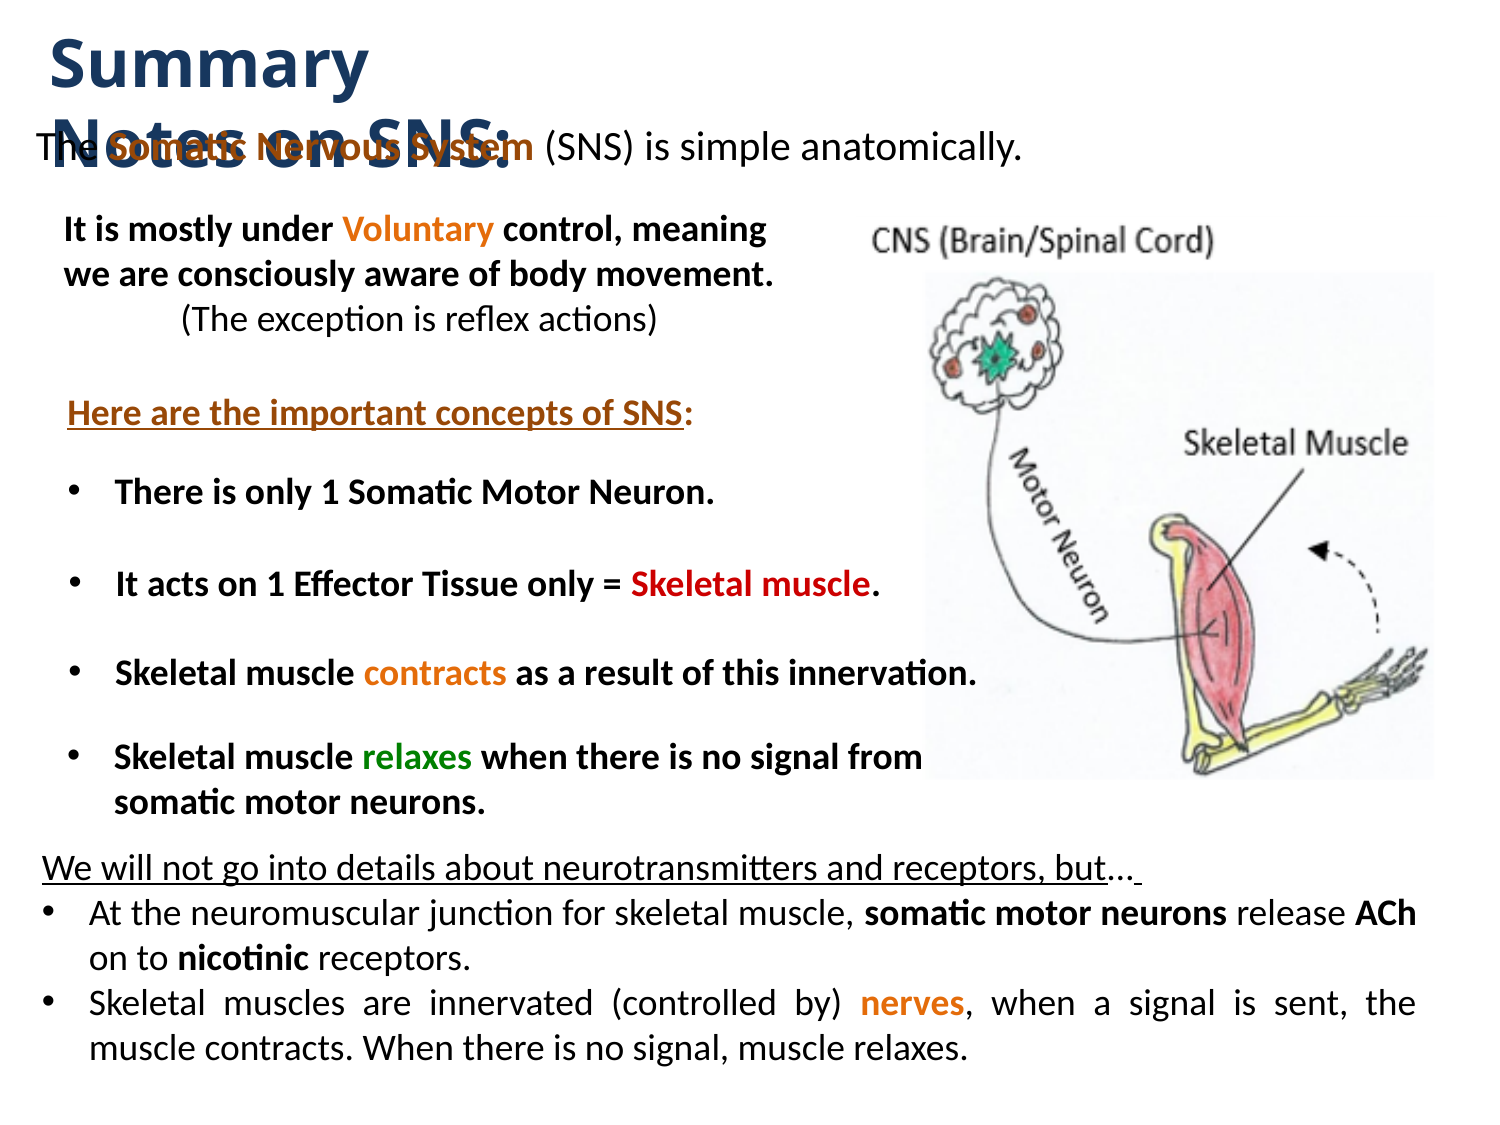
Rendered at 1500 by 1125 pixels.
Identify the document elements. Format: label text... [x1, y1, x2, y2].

text_box Skeletal muscle contracts as a result of this innervation. [53, 640, 851, 700]
text_box It acts on 1 Effector Tissue only = Skeletal muscle. [54, 551, 851, 612]
text_box Here are the important concepts of SNS: [52, 380, 709, 441]
text_box There is only 1 Somatic Motor Neuron. [53, 459, 732, 520]
text_box Skeletal muscle relaxes when there is no signal from somatic motor neurons. [52, 724, 998, 830]
picture [856, 215, 1447, 807]
text_box Summary Notes on SNS: [34, 13, 597, 111]
text_box We will not go into details about neurotransmitters and receptors, but… At the neuromuscular junction for skeletal muscle, somatic motor neurons release ACh on to nicotinic receptors. Skeletal muscles are innervated (controlled by) nerves, when a signal is sent, the muscle contracts. When there is no signal, muscle relaxes. [27, 835, 1432, 1076]
text_box The Somatic Nervous System (SNS) is simple anatomically. [21, 111, 1447, 227]
text_box It is mostly under Voluntary control, meaning we are consciously aware of body movement. (The exception is reflex actions) [48, 197, 791, 347]
